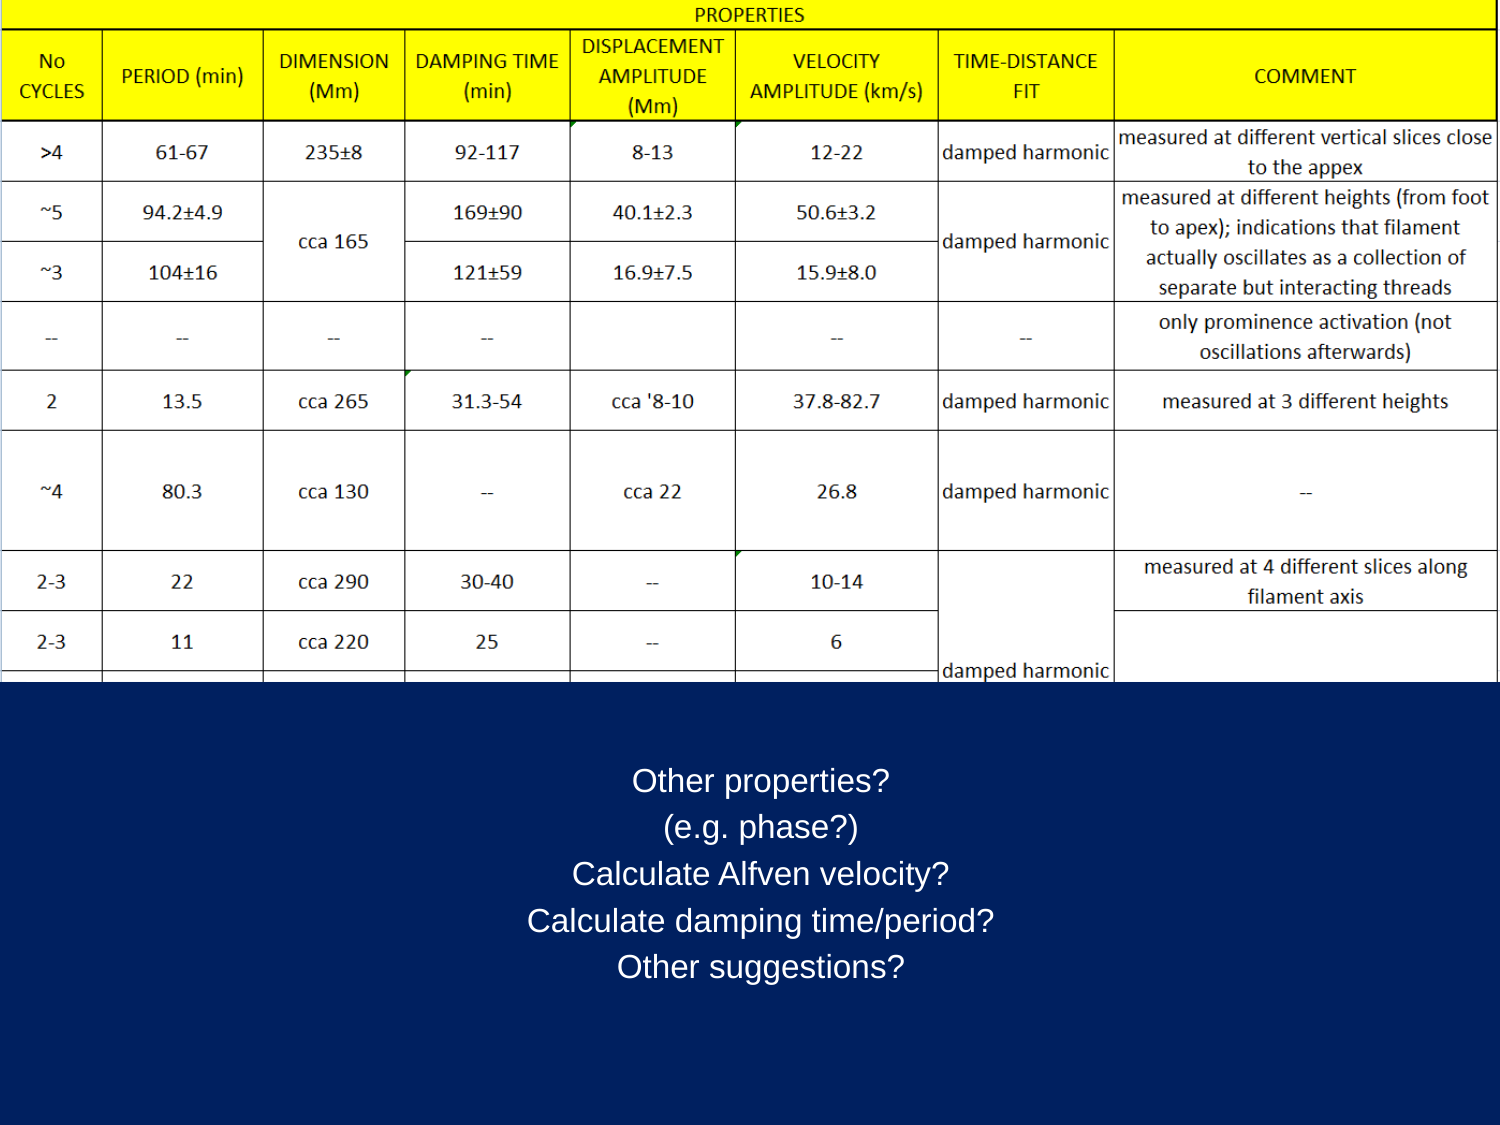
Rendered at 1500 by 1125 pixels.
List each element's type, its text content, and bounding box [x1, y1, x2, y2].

text_box Other properties? (e.g. phase?) Calculate Alfven velocity? Calculate damping time/period? Other suggestions? [182, 751, 1317, 1012]
picture [0, 0, 1500, 682]
